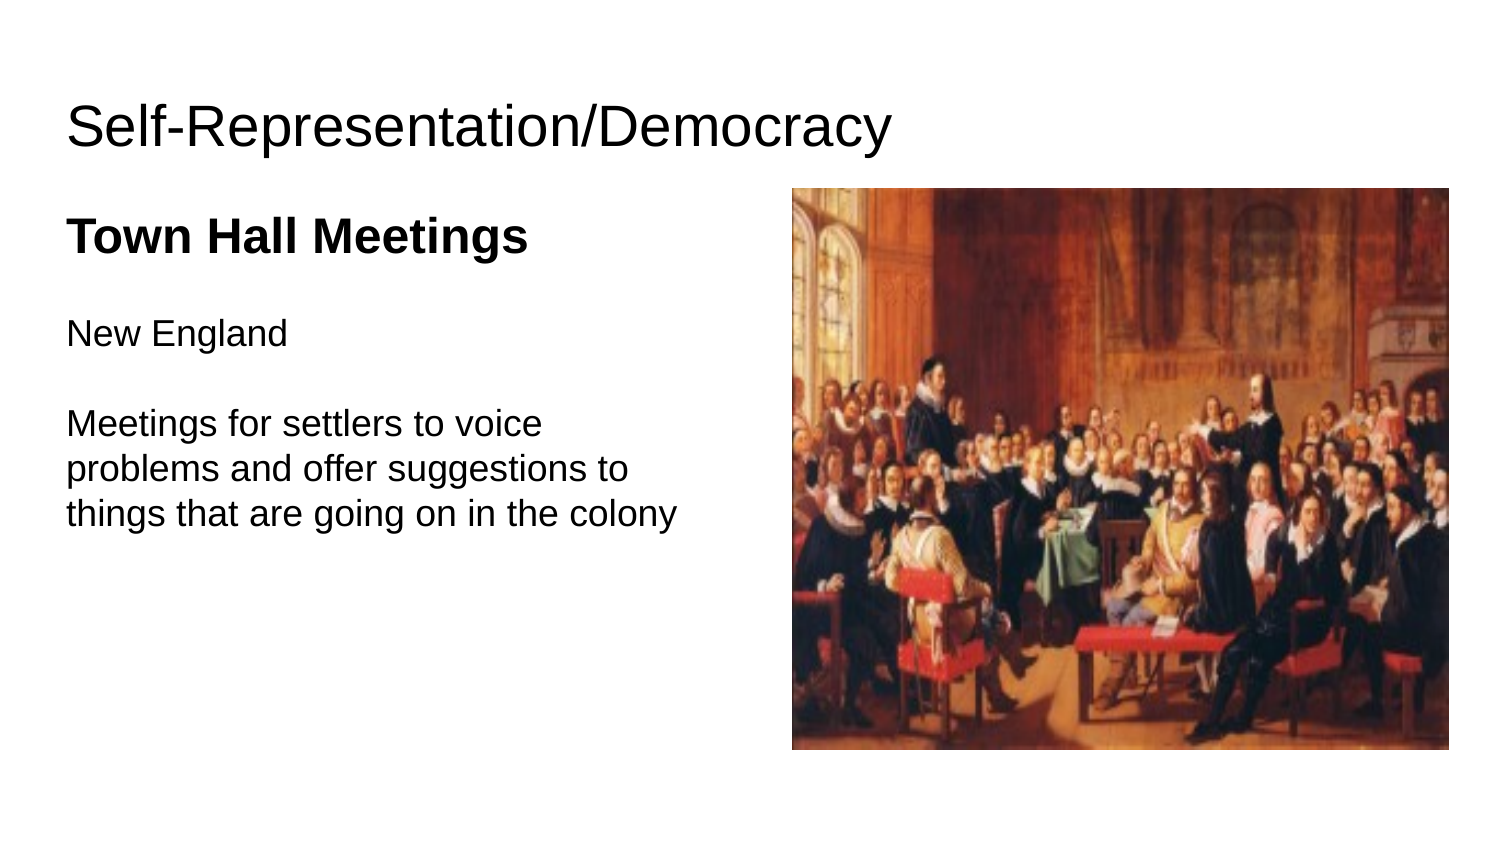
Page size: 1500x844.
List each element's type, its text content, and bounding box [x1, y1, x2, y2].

picture [792, 188, 1450, 750]
list Town Hall Meetings New England Meetings for settlers to voice problems and offer suggestions to things that are going on in the colony [51, 189, 708, 750]
title Self-Representation/Democracy [51, 72, 1449, 167]
